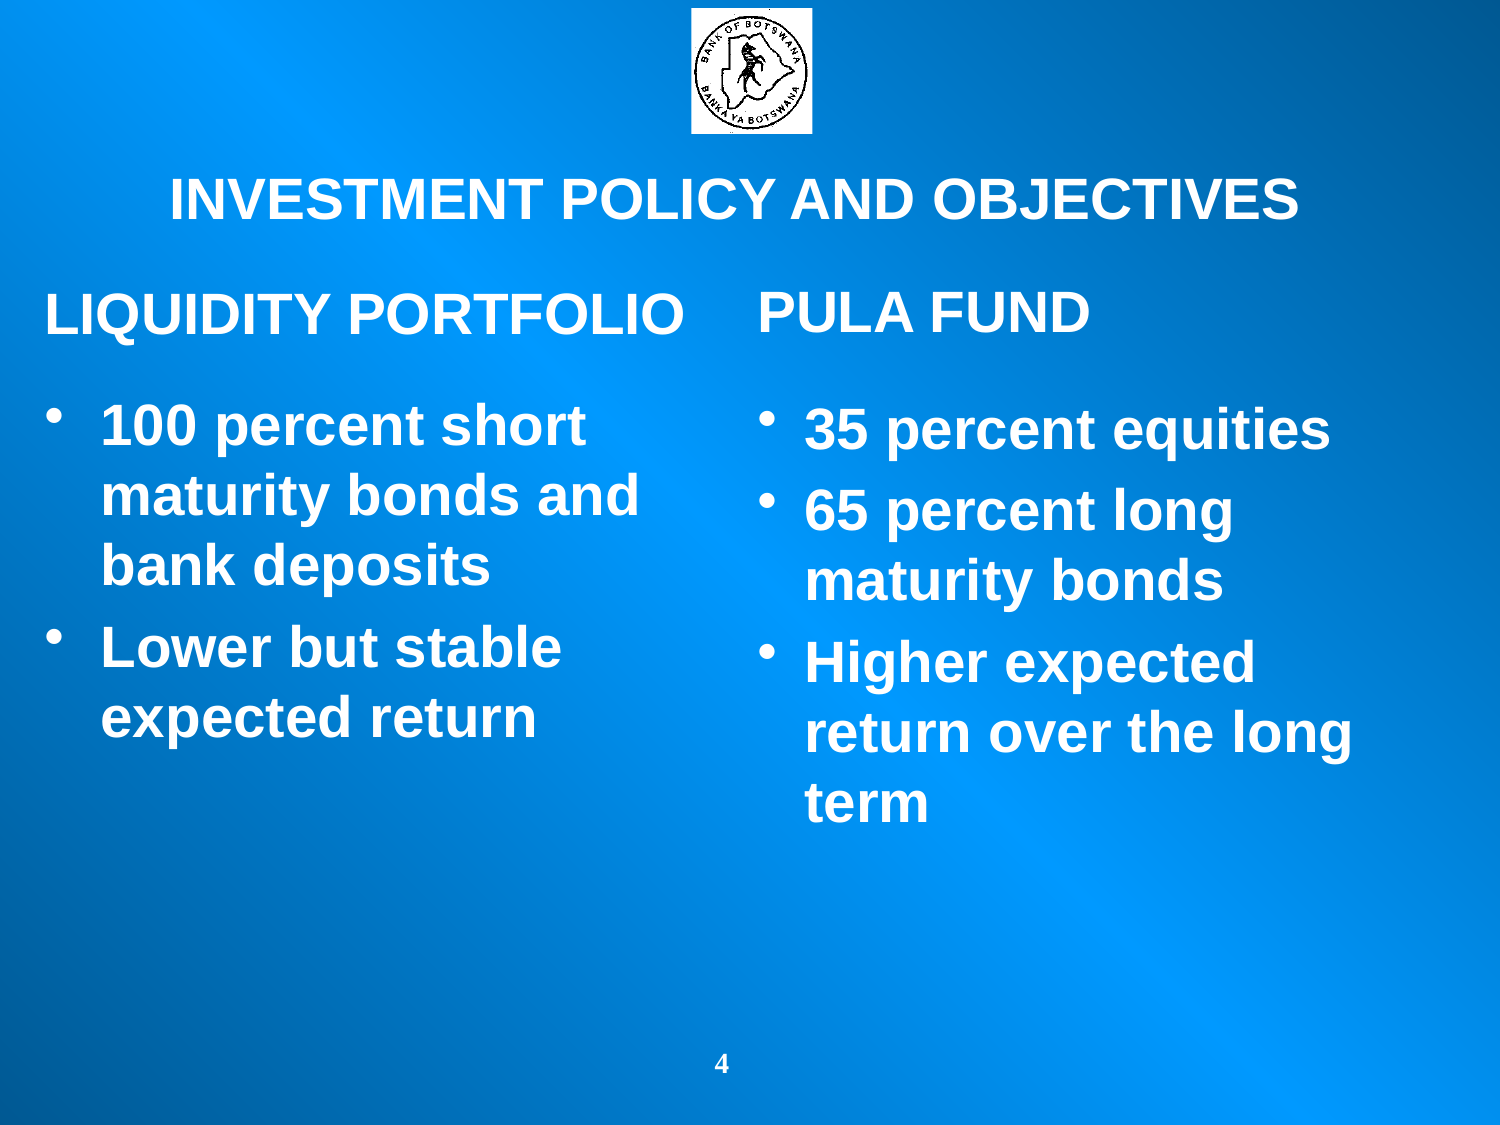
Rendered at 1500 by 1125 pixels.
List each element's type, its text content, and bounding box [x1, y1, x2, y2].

list PULA FUND 35 percent equities 65 percent long maturity bonds Higher expected return over the long term [666, 266, 1442, 929]
list LIQUIDITY PORTFOLIO 100 percent short maturity bonds and bank deposits Lower but stable expected return [29, 268, 731, 955]
title INVESTMENT POLICY AND OBJECTIVES [0, 136, 1500, 256]
picture [691, 8, 813, 134]
